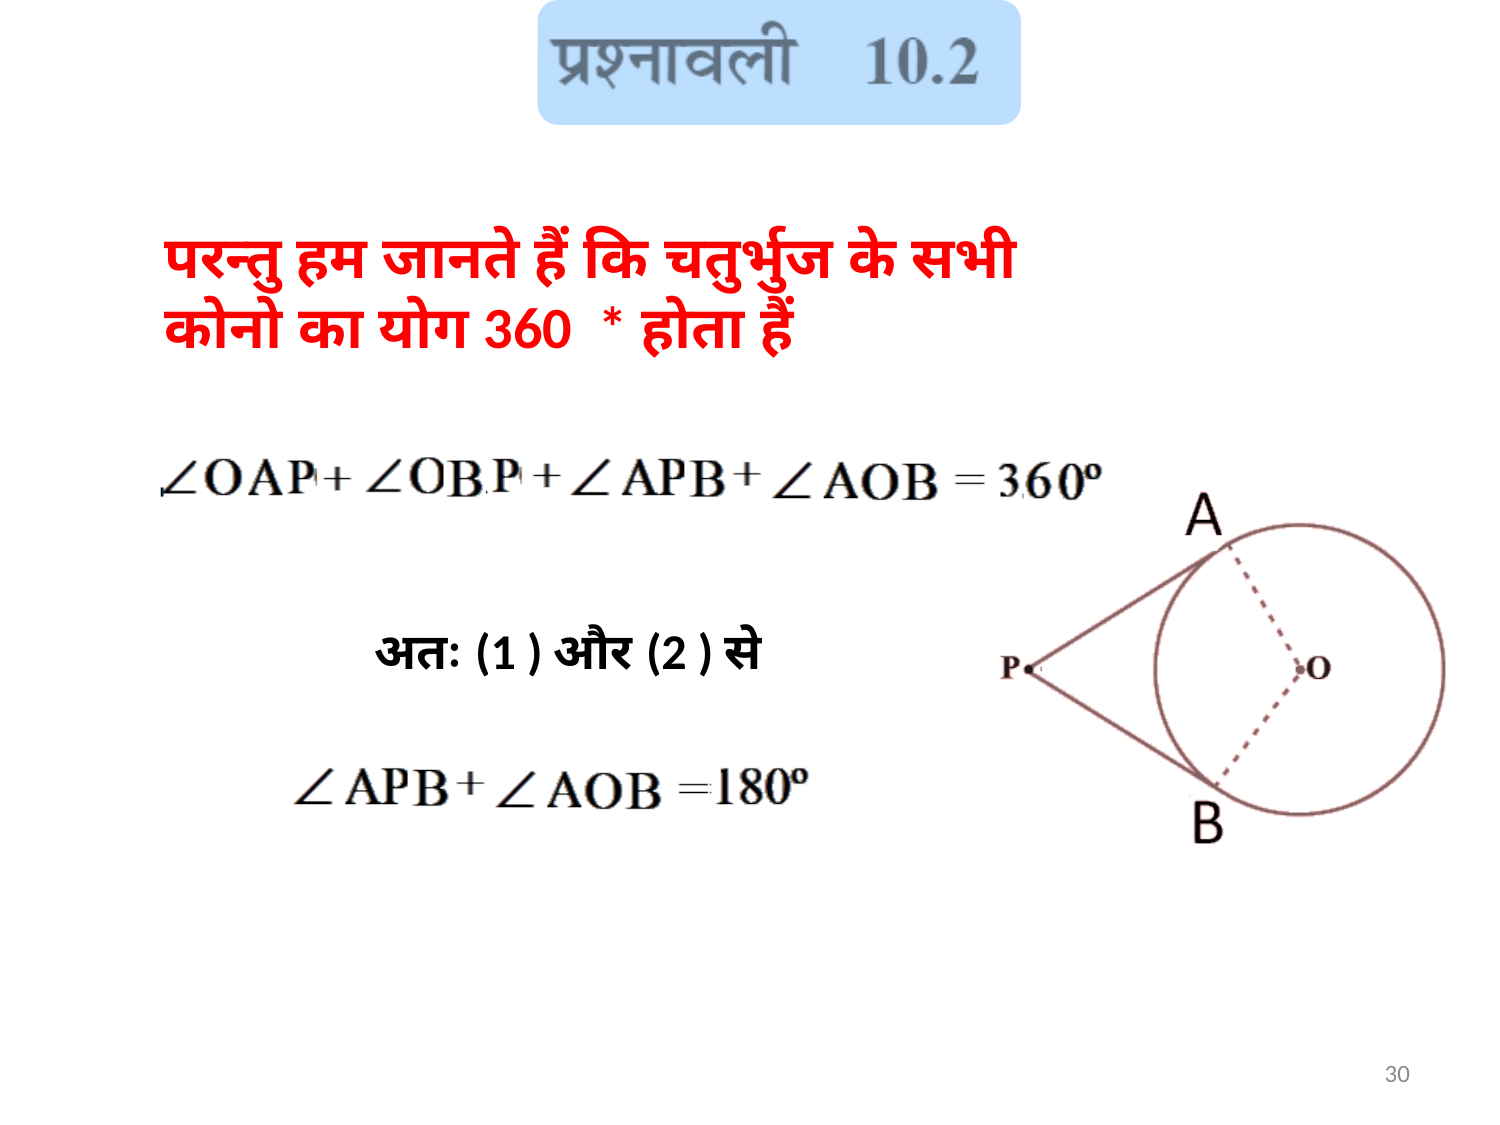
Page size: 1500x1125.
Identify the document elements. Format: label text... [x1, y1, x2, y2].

slide_number 30 [1074, 1042, 1425, 1103]
text_box अतः (1 ) और (2 ) से [359, 612, 777, 688]
picture [274, 737, 815, 837]
text_box परन्तु हम जानते हैं कि चतुर्भुज के सभी कोनो का योग 360 * होता हैं [150, 212, 1088, 368]
picture [149, 437, 1463, 859]
picture [537, 0, 1022, 126]
